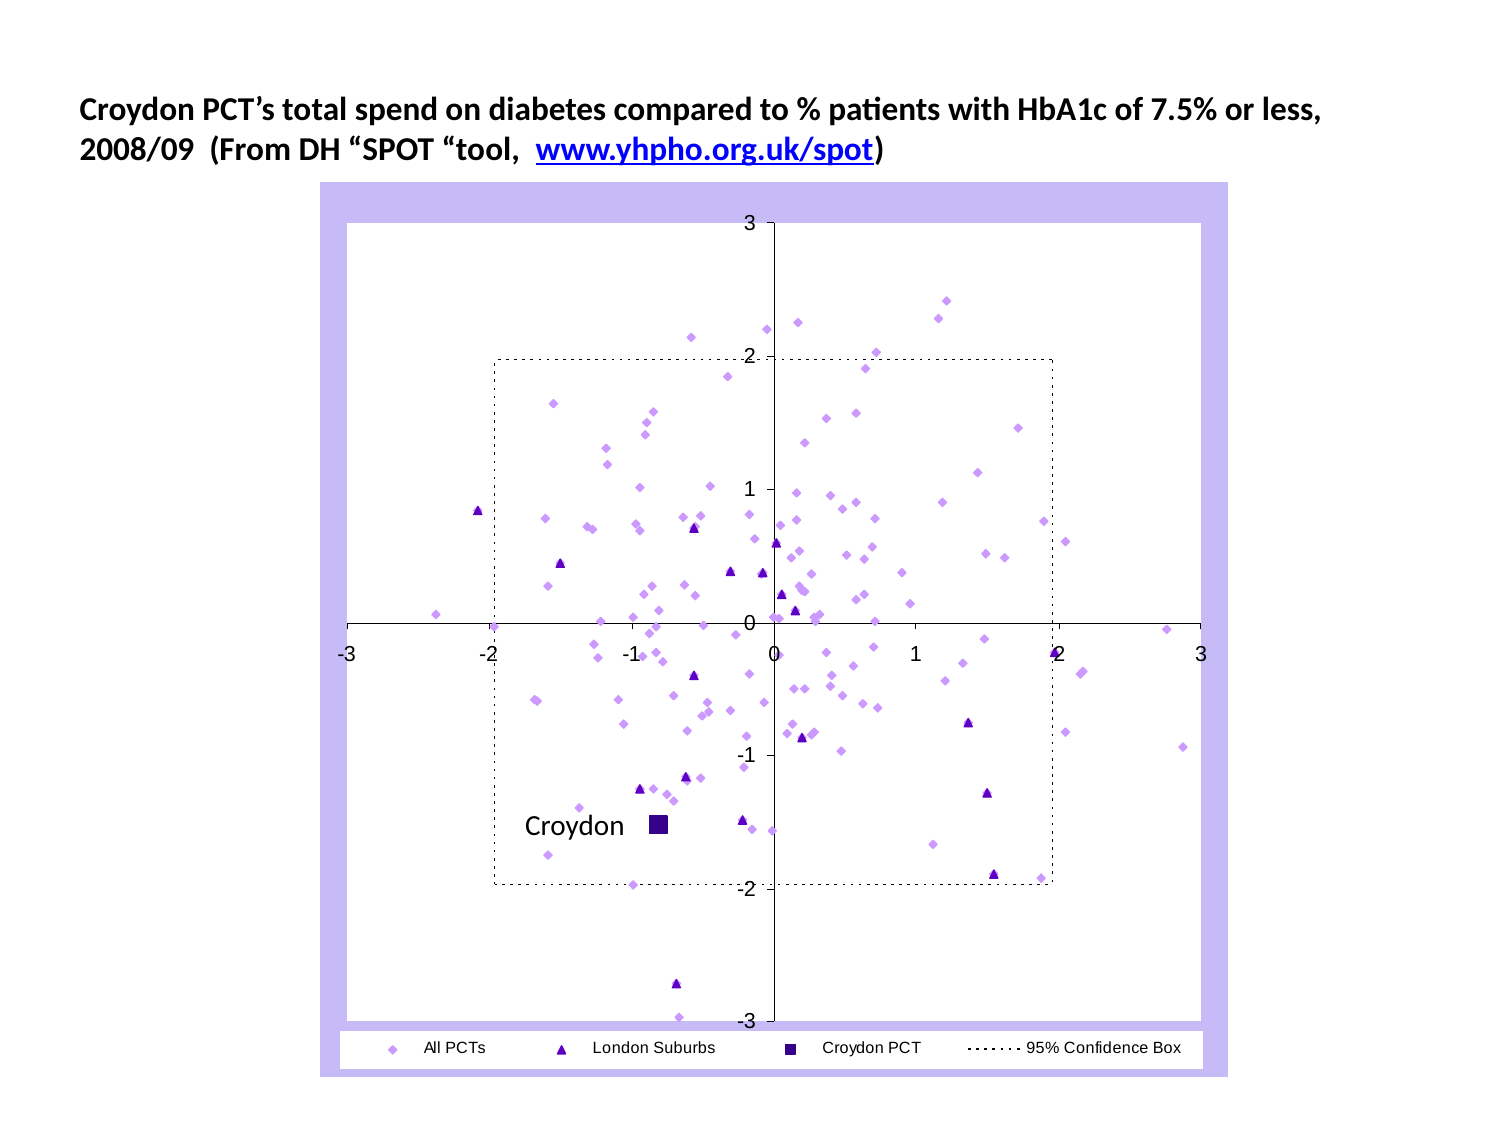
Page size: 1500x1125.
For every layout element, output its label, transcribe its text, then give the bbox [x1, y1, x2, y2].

picture [312, 175, 1235, 1083]
text_box Croydon PCT’s total spend on diabetes compared to % patients with HbA1c of 7.5% or less, 2008/09 (From DH “SPOT “tool, www.yhpho.org.uk/spot) [64, 79, 1376, 175]
